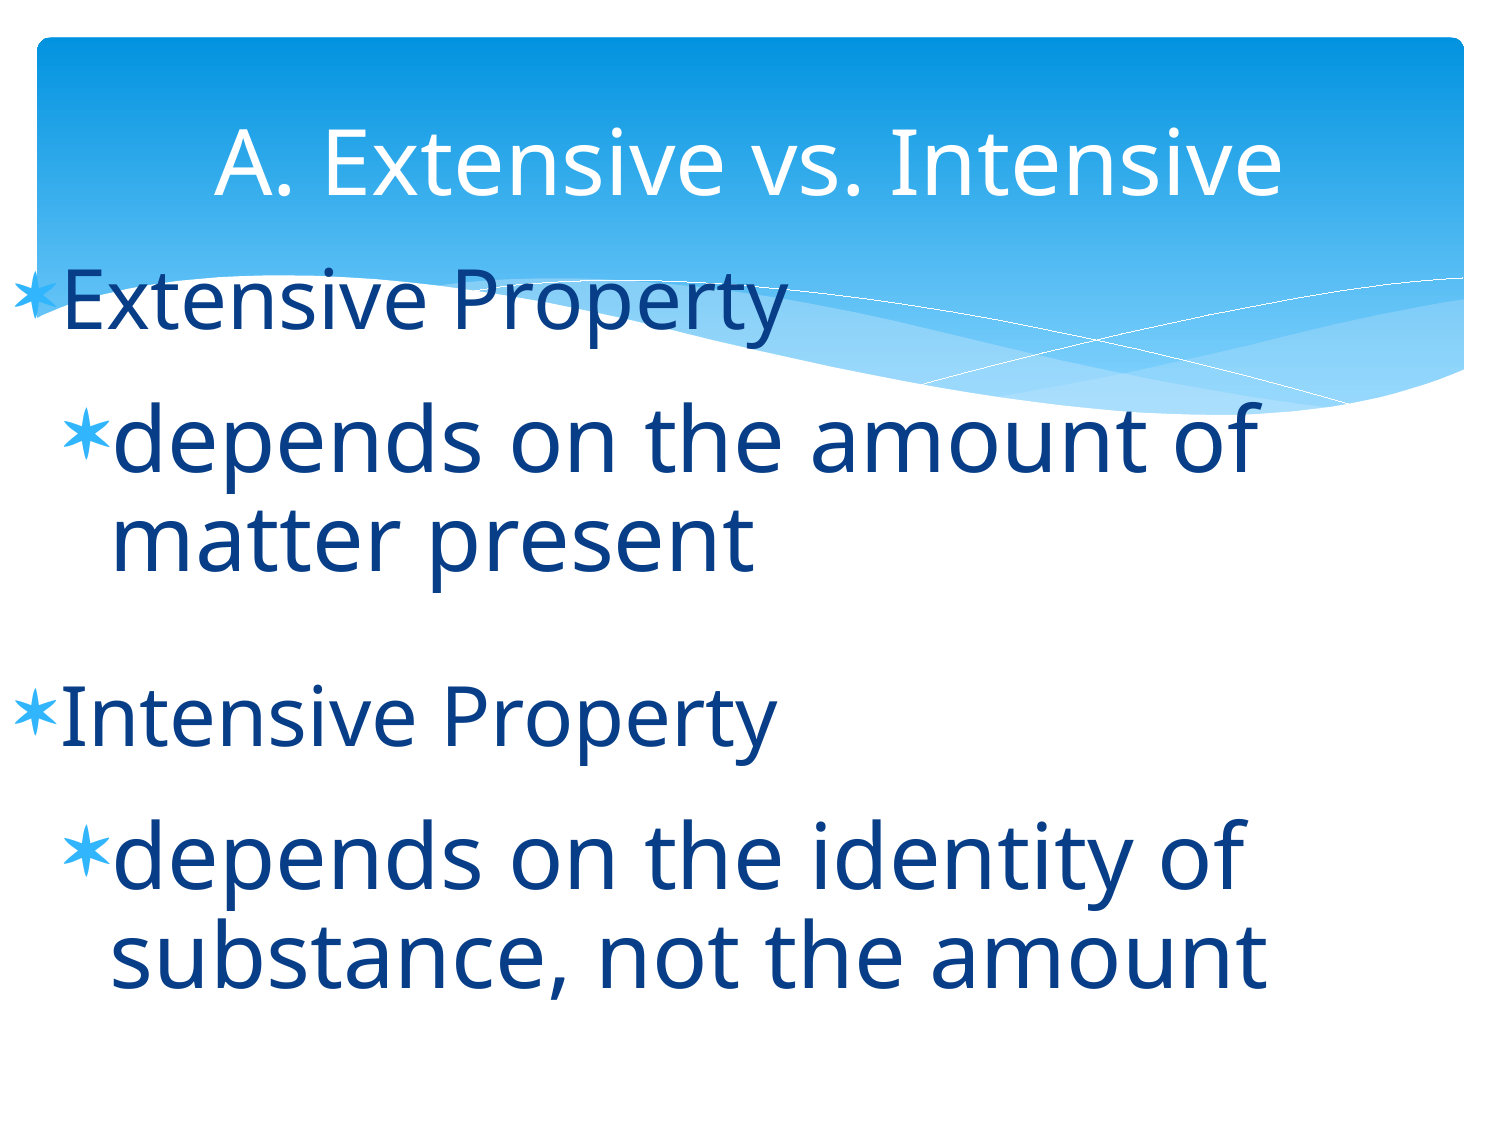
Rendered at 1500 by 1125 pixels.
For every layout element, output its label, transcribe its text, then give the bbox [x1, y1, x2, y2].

list Extensive Property depends on the amount of matter present Intensive Property depends on the identity of substance, not the amount [0, 249, 1500, 1075]
title A. Extensive vs. Intensive [75, 55, 1425, 261]
